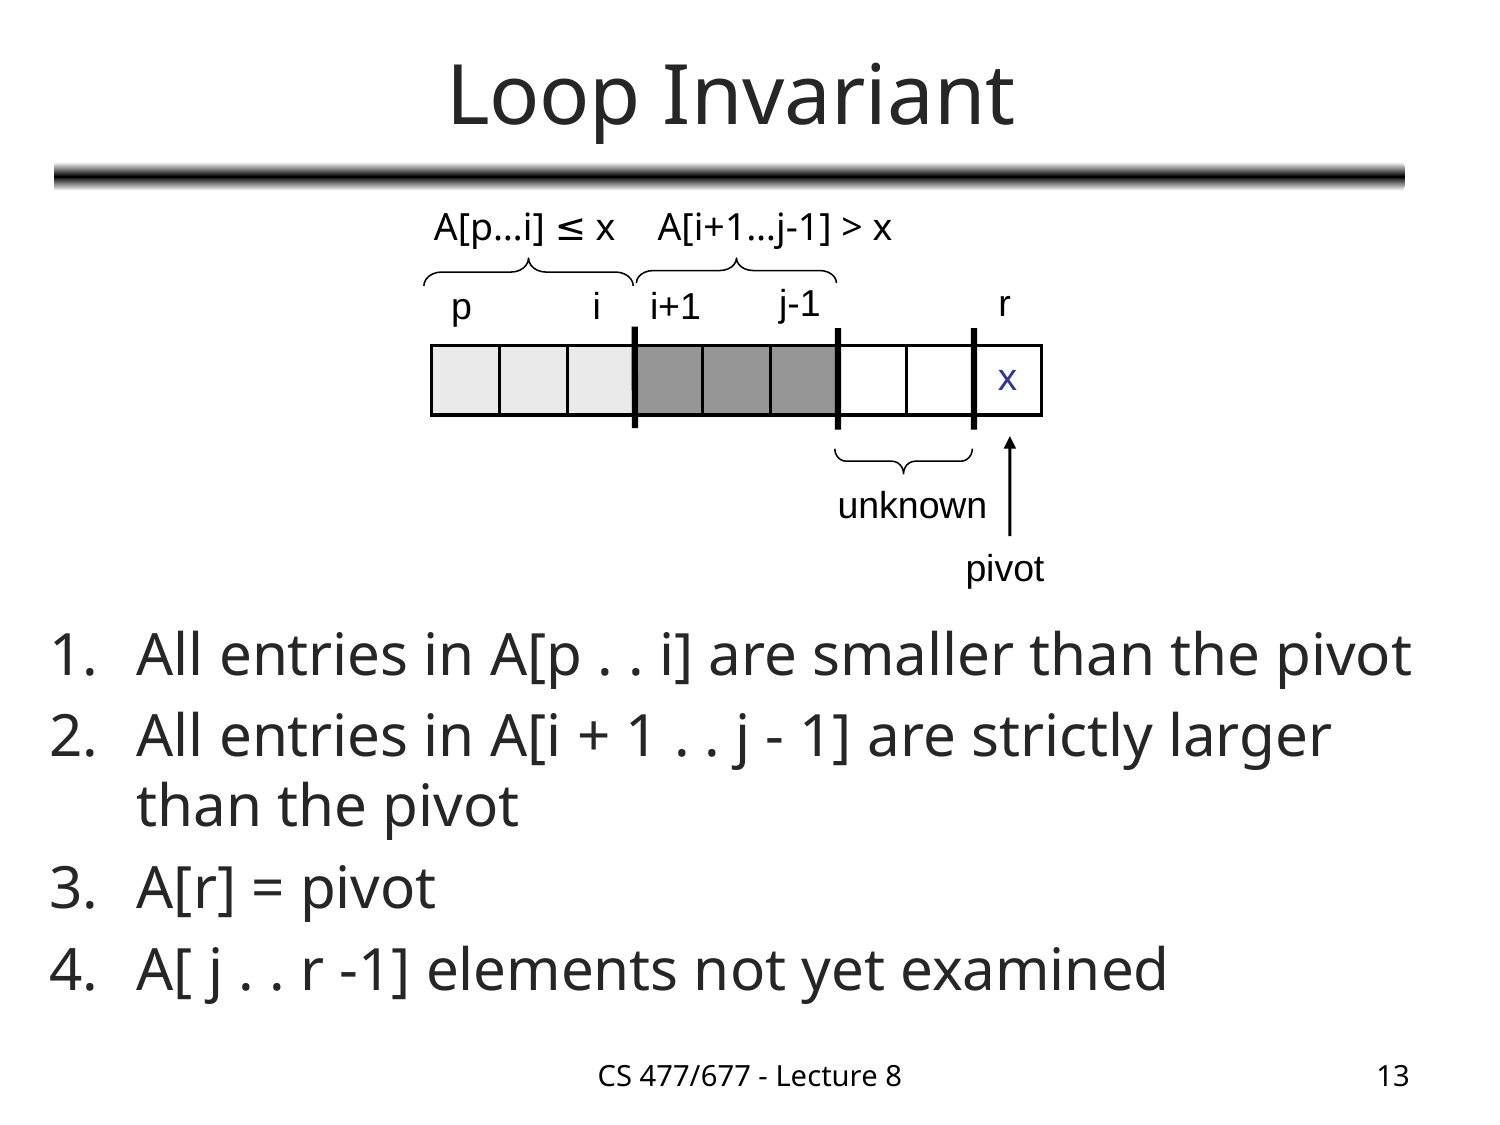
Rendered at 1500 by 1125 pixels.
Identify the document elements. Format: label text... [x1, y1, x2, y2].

footer CS 477/677 - Lecture 8 [512, 1073, 988, 1103]
title Loop Invariant [55, 16, 1407, 166]
slide_number 13 [1074, 1049, 1426, 1103]
list All entries in A[p . . i] are smaller than the pivot All entries in A[i + 1 . . j - 1] are strictly larger than the pivot A[r] = pivot A[ j . . r -1] elements not yet examined [34, 608, 1470, 1073]
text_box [418, 195, 1061, 597]
